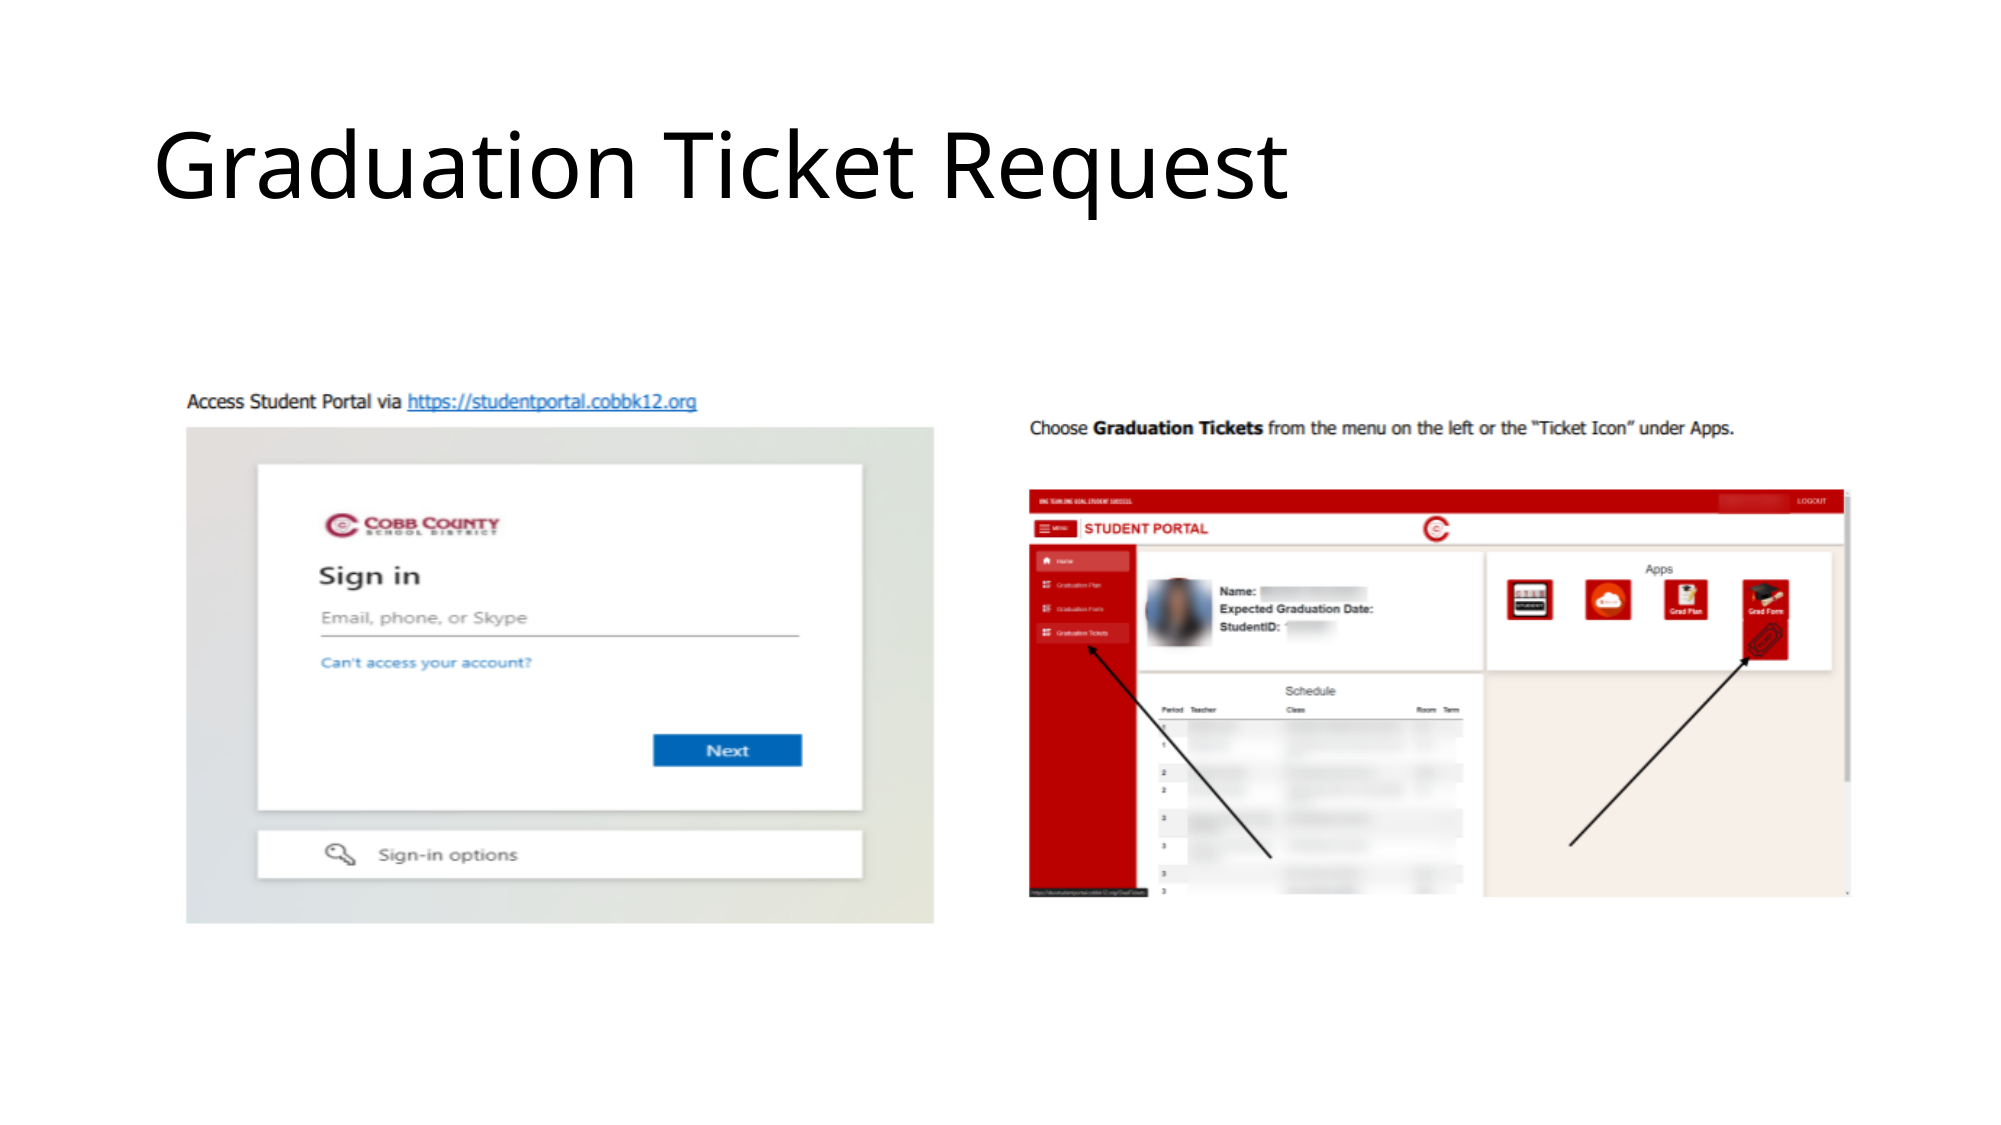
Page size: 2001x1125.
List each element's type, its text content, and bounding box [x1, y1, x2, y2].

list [163, 382, 961, 930]
title Graduation Ticket Request [137, 59, 1863, 278]
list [1012, 407, 1863, 906]
